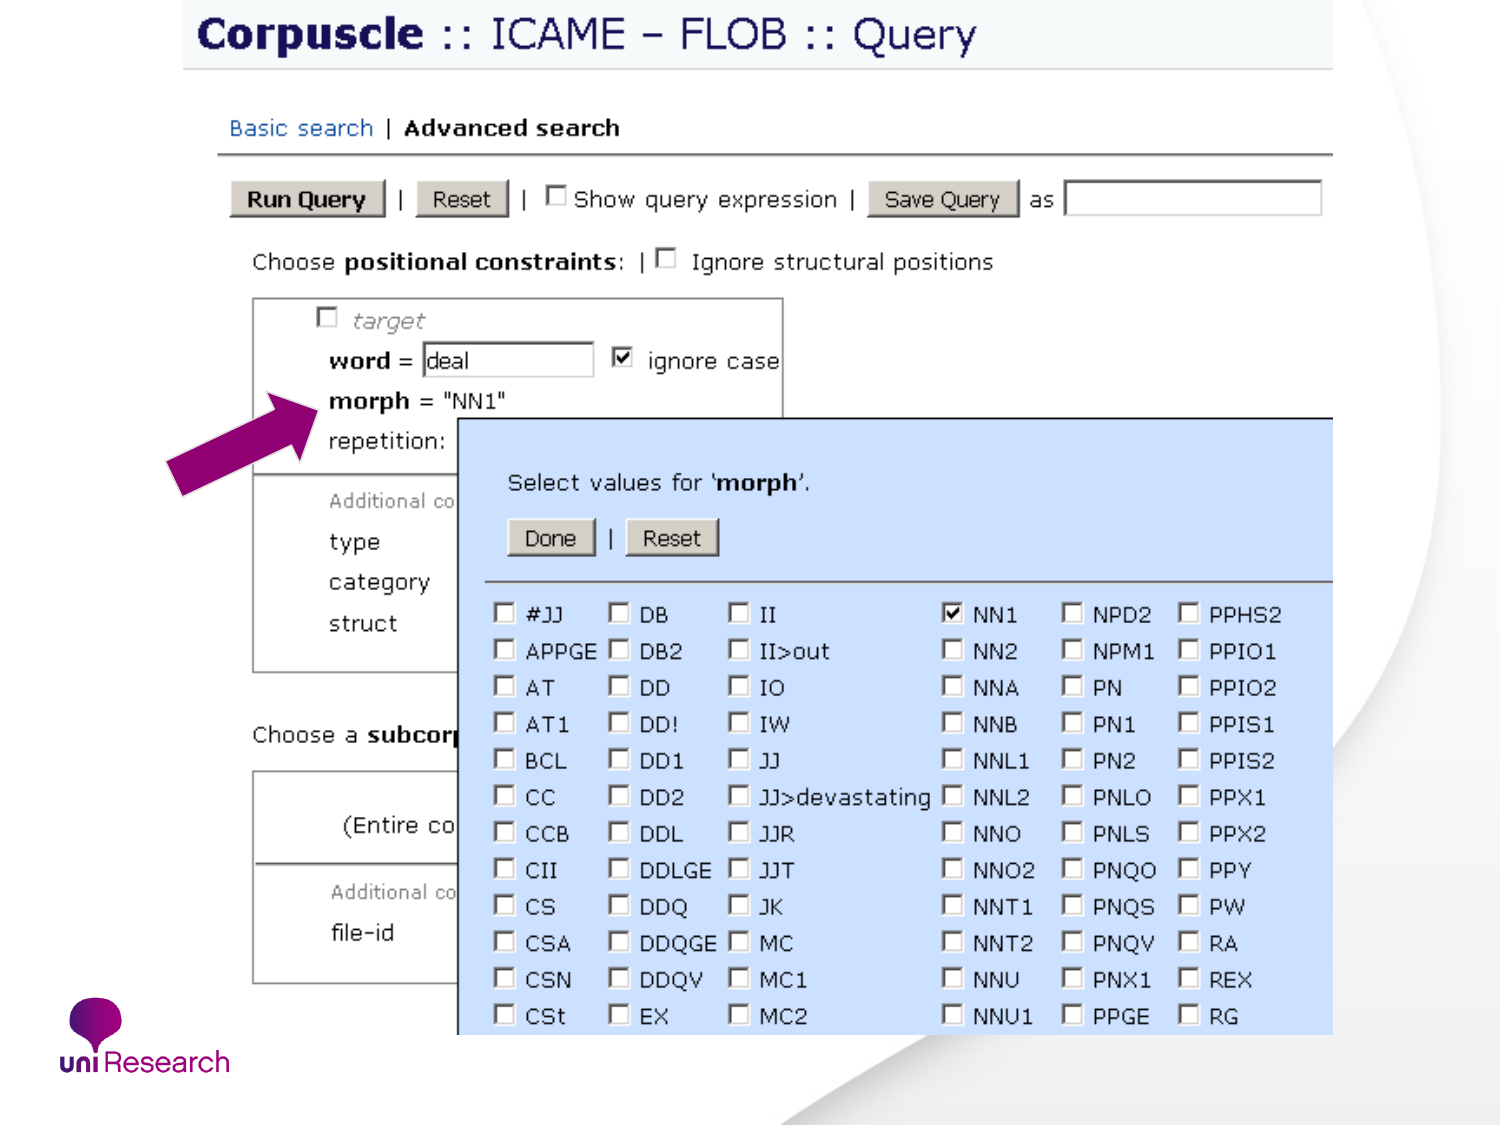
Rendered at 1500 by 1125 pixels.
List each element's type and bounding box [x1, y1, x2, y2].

list [182, 0, 1333, 1036]
picture [0, 0, 1500, 1125]
text_box [165, 455, 177, 486]
